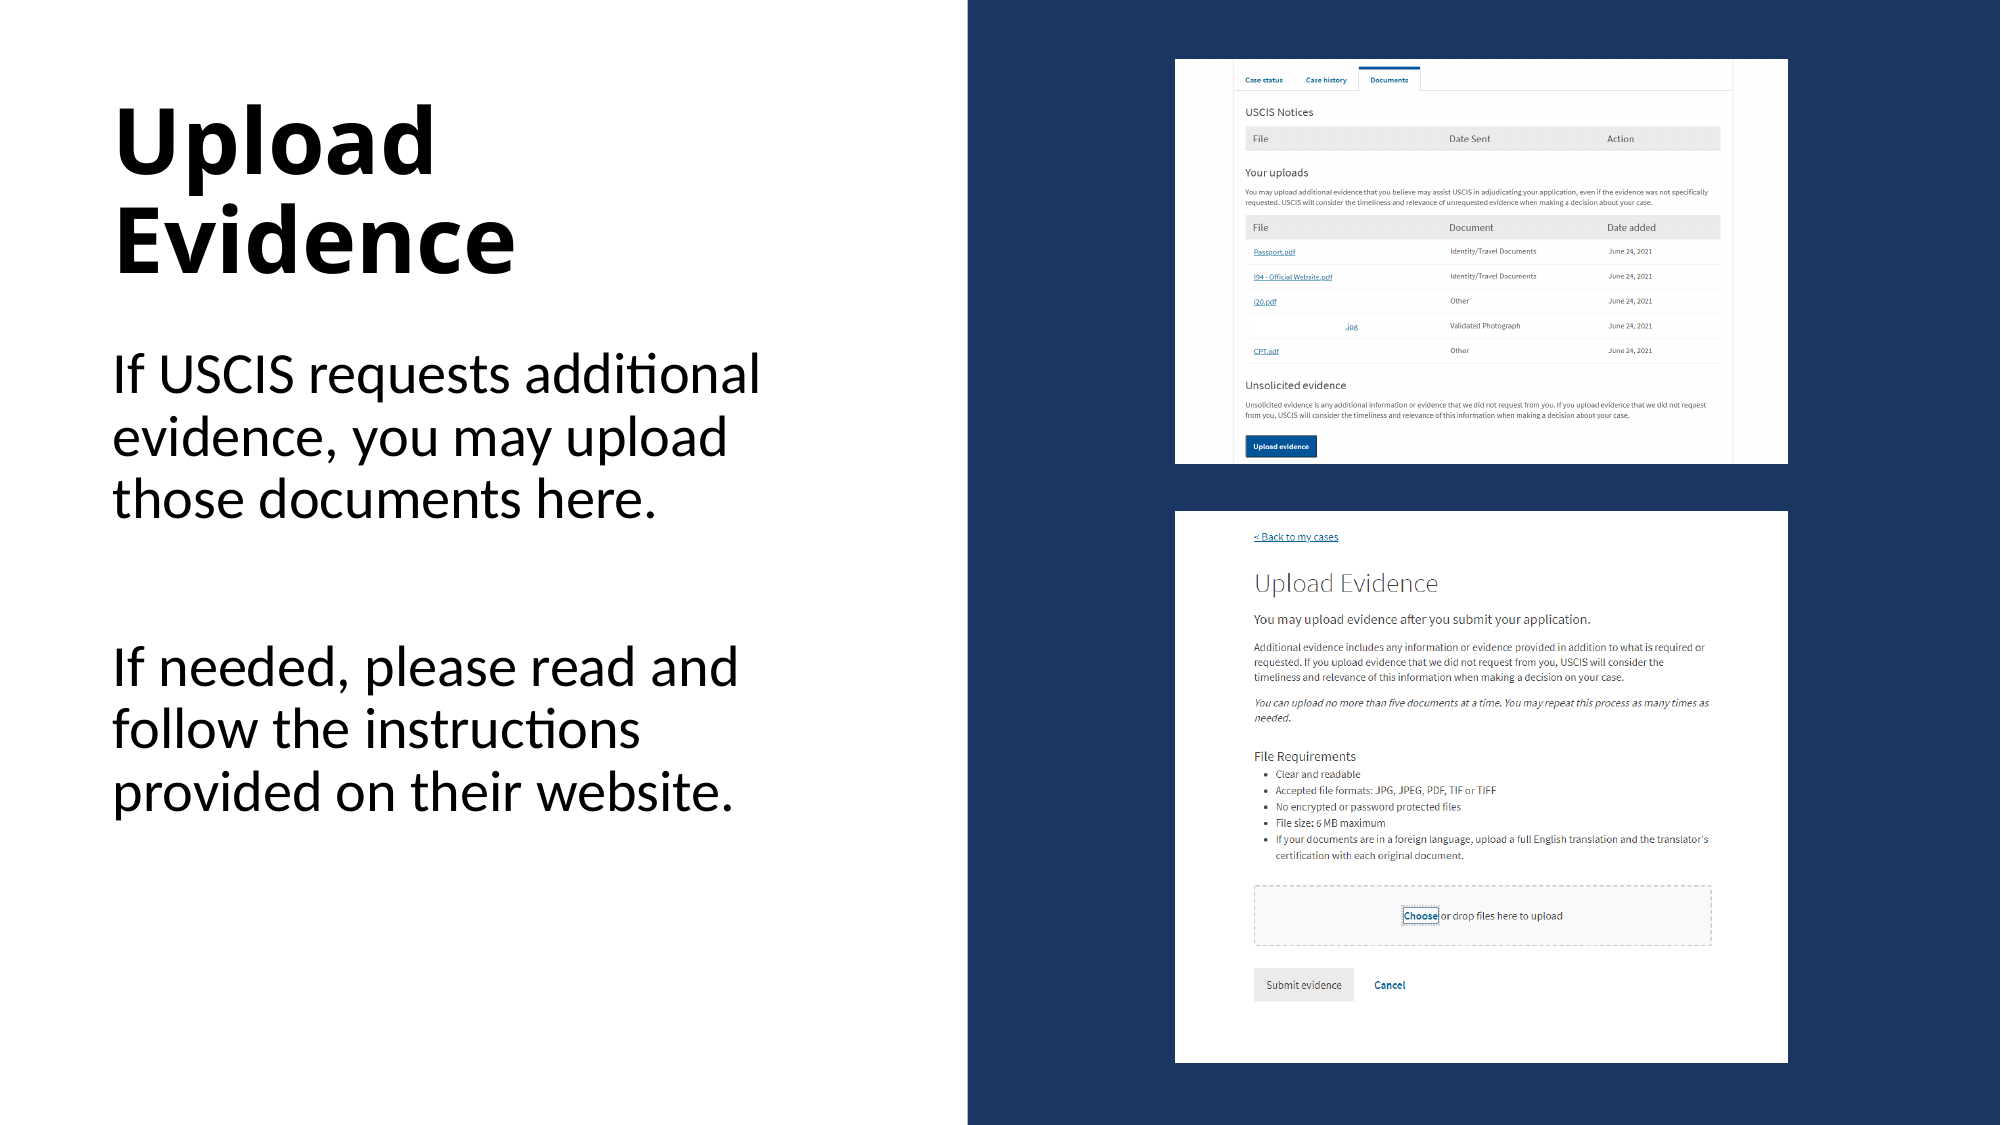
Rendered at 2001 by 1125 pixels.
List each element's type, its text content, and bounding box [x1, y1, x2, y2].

text_box [967, 0, 2000, 1125]
text_box If USCIS requests additional evidence, you may upload those documents here. If needed, please read and follow the instructions provided on their website. [97, 335, 852, 970]
text_box Upload Evidence [97, 35, 852, 335]
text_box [1175, 59, 1788, 464]
picture [1175, 511, 1788, 1063]
